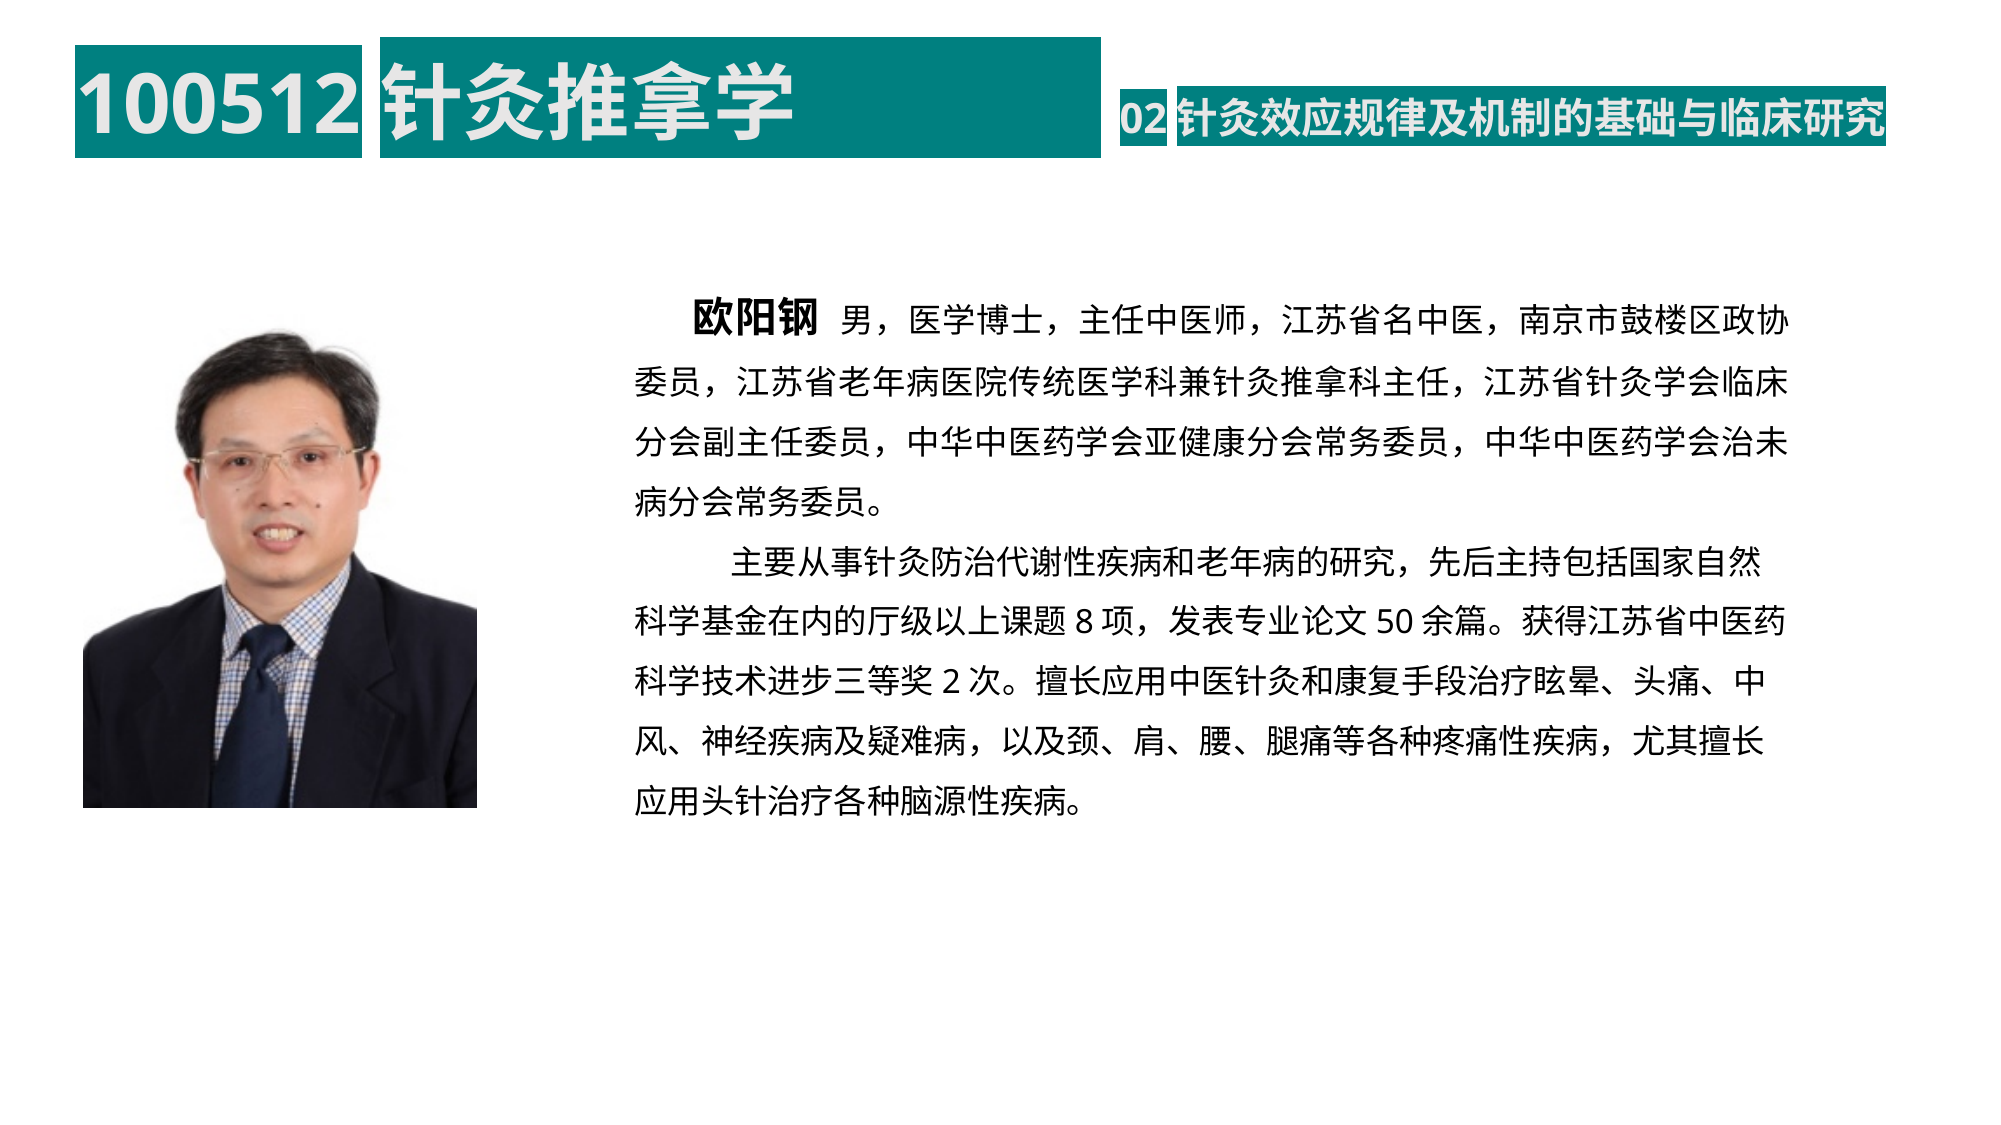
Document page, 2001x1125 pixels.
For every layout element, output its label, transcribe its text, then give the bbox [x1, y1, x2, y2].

picture [83, 287, 477, 808]
text_box 欧阳钢 男，医学博士，主任中医师，江苏省名中医，南京市鼓楼区政协委员，江苏省老年病医院传统医学科兼针灸推拿科主任，江苏省针灸学会临床分会副主任委员，中华中医药学会亚健康分会常务委员，中华中医药学会治未病分会常务委员。 主要从事针灸防治代谢性疾病和老年病的研究，先后主持包括国家自然科学基金在内的厅级以上课题8项，发表专业论文50余篇。获得江苏省中医药科学技术进步三等奖2次。擅长应用中医针灸和康复手段治疗眩晕、头痛、中风、神经疾病及疑难病，以及颈、肩、腰、腿痛等各种疼痛性疾病，尤其擅长应用头针治疗各种脑源性疾病。 [619, 258, 1805, 828]
title 100512针灸推拿学 02针灸效应规律及机制的基础与临床研究 [60, 53, 1905, 161]
